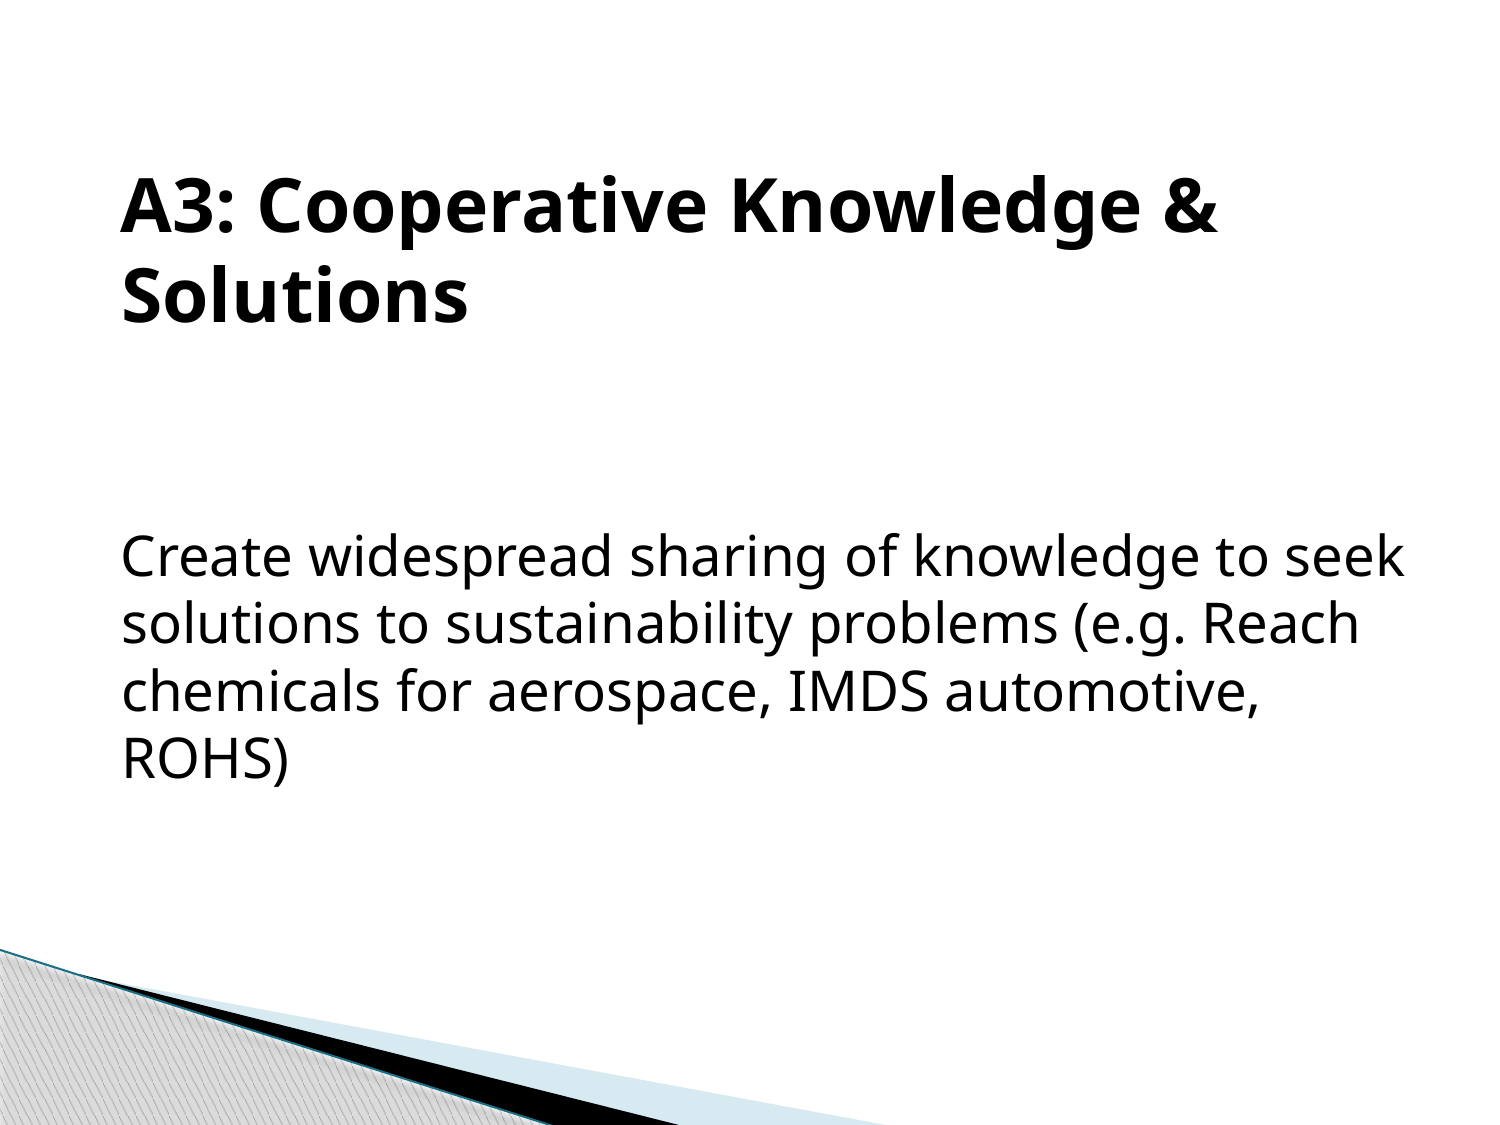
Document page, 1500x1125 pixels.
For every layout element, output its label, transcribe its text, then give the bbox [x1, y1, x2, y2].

list A3: Cooperative Knowledge & Solutions Create widespread sharing of knowledge to seek solutions to sustainability problems (e.g. Reach chemicals for aerospace, IMDS automotive, ROHS) [87, 149, 1438, 893]
